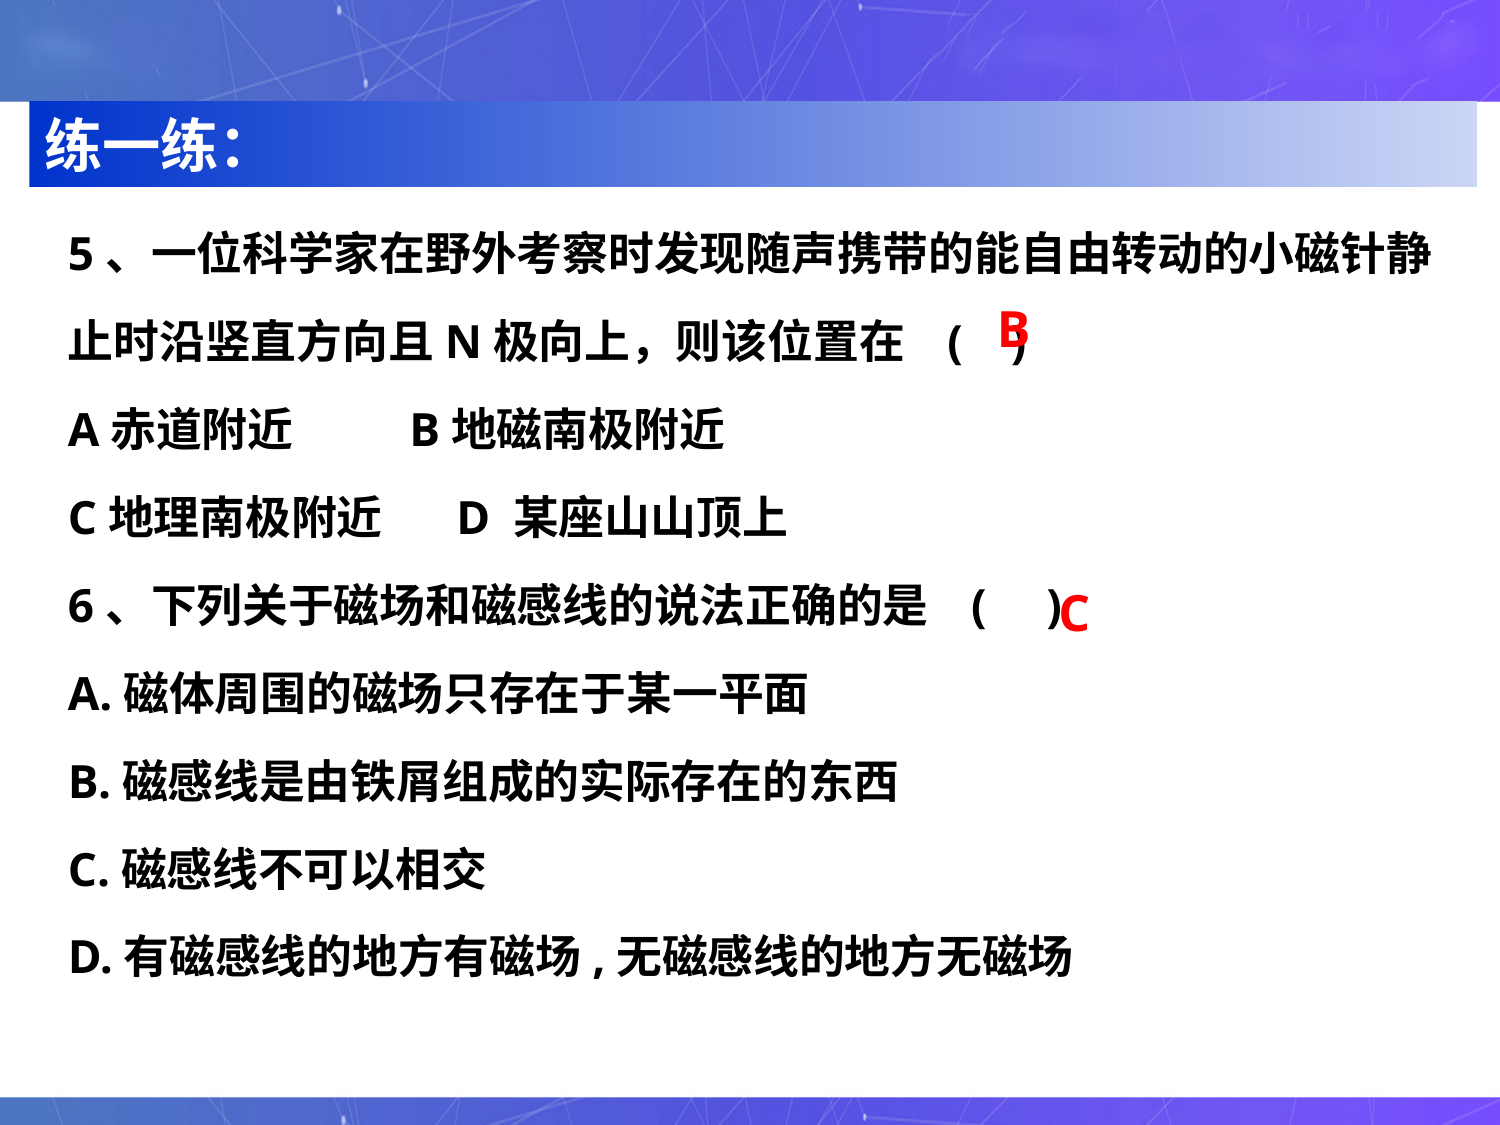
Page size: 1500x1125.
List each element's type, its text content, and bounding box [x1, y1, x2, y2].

text_box 练一练： [29, 101, 1477, 187]
text_box B [982, 290, 1046, 366]
text_box C [1043, 574, 1105, 649]
text_box 5、一位科学家在野外考察时发现随声携带的能自由转动的小磁针静止时沿竖直方向且N极向上，则该位置在 ( ) A赤道附近 B地磁南极附近 C地理南极附近 D 某座山山顶上 6、下列关于磁场和磁感线的说法正确的是 ( ) A.磁体周围的磁场只存在于某一平面 B.磁感线是由铁屑组成的实际存在的东西 C.磁感线不可以相交 D.有磁感线的地方有磁场,无磁感线的地方无磁场 [53, 184, 1466, 991]
picture [0, 0, 1500, 1125]
